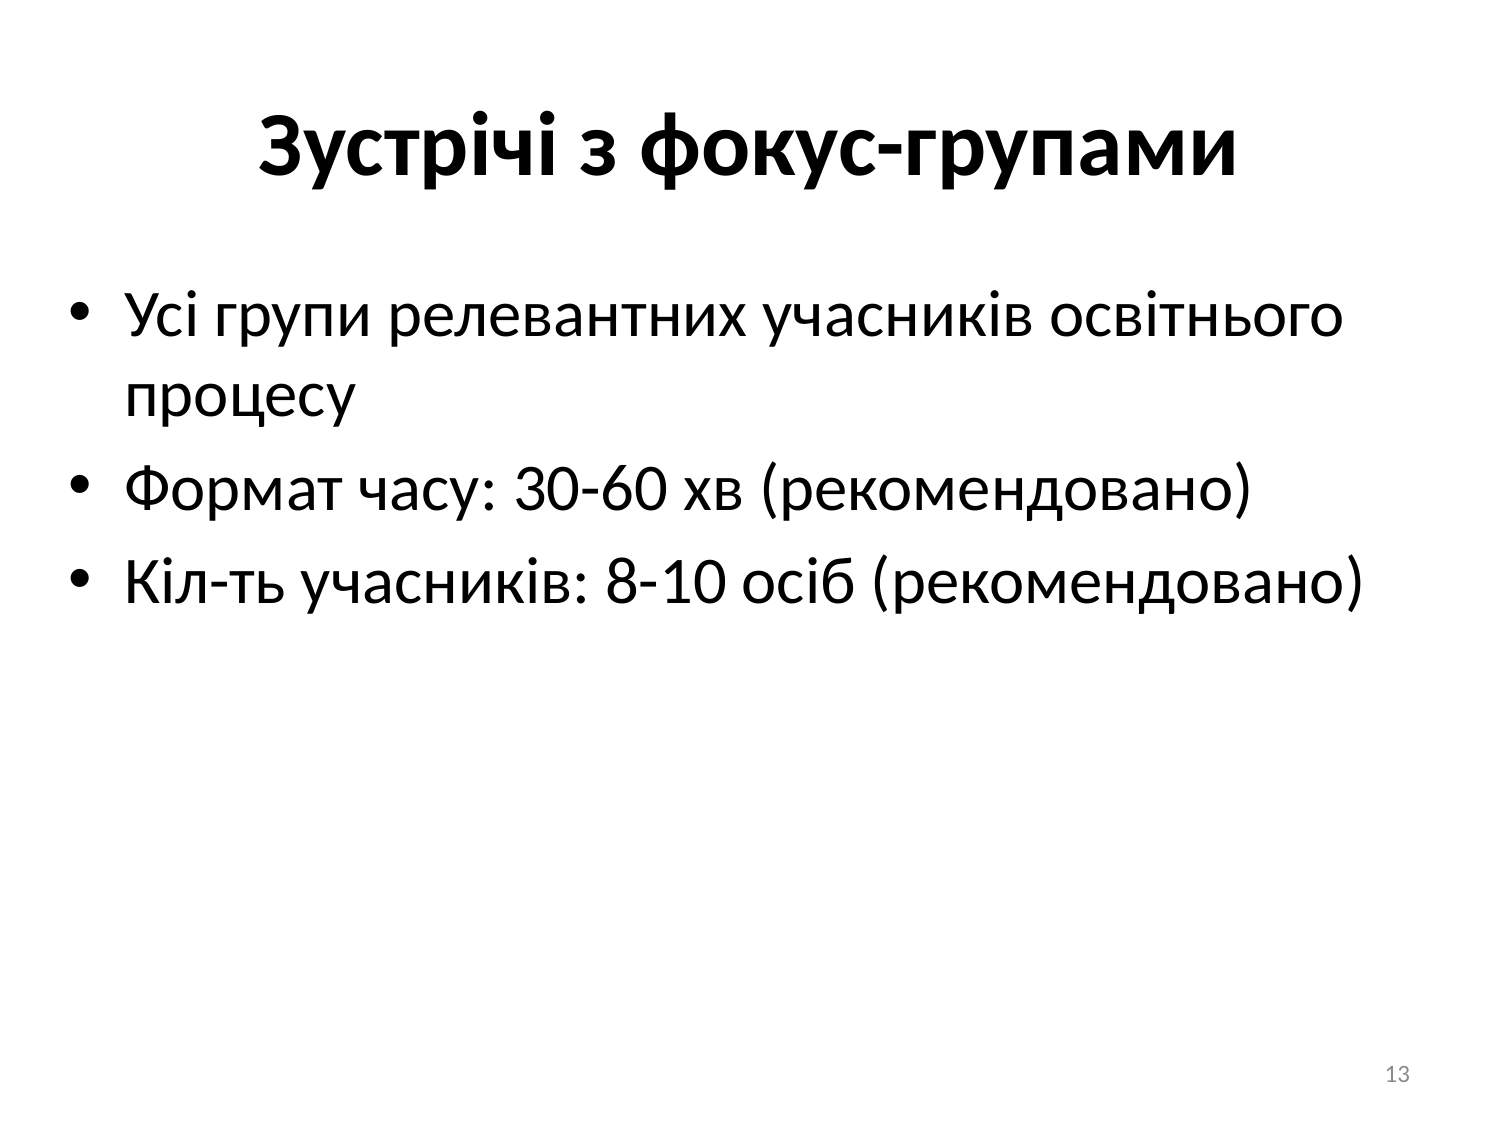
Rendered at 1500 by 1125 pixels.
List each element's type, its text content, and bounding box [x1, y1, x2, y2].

title Зустрічі з фокус-групами [75, 45, 1425, 233]
slide_number 13 [1074, 1042, 1425, 1103]
list Усі групи релевантних учасників освітнього процесу Формат часу: 30-60 хв (рекомендовано) Кіл-ть учасників: 8-10 осіб (рекомендовано) [53, 262, 1459, 1005]
